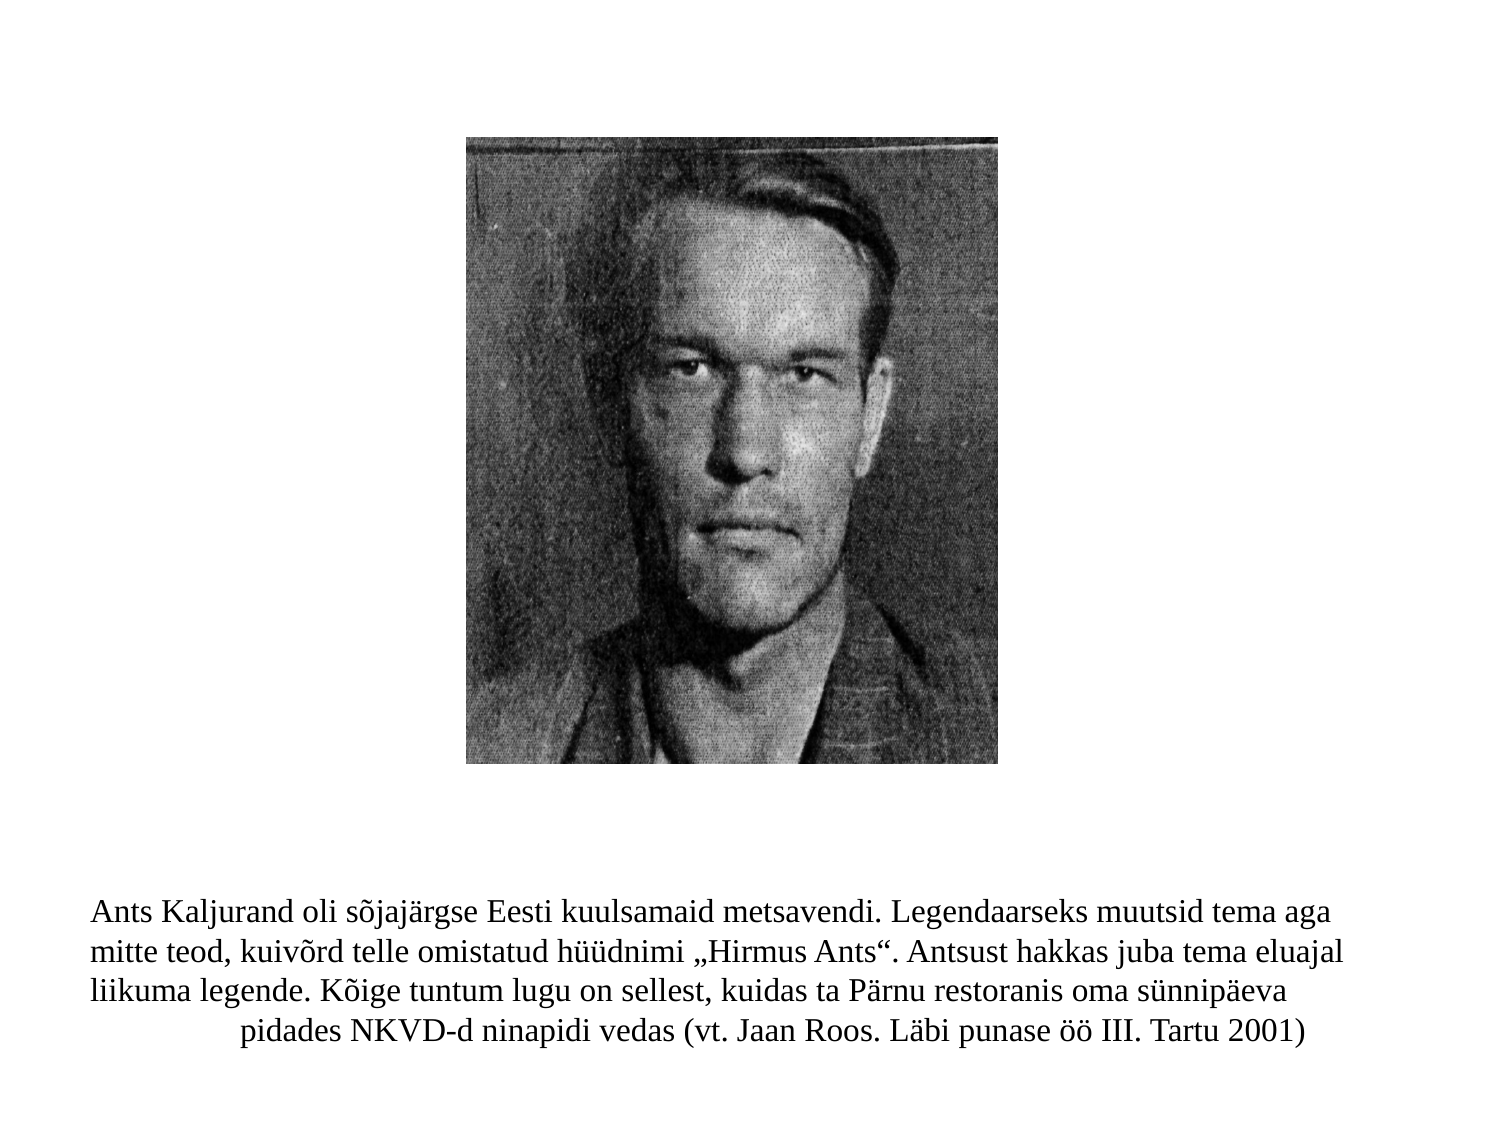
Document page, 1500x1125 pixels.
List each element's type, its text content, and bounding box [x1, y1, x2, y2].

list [466, 136, 999, 764]
list Ants Kaljurand oli sõjajärgse Eesti kuulsamaid metsavendi. Legendaarseks muutsid tema aga mitte teod, kuivõrd telle omistatud hüüdnimi „Hirmus Ants“. Antsust hakkas juba tema eluajal liikuma legende. Kõige tuntum lugu on sellest, kuidas ta Pärnu restoranis oma sünnipäeva pidades NKVD-d ninapidi vedas (vt. Jaan Roos. Läbi punase öö III. Tartu 2001) [75, 881, 1412, 1071]
